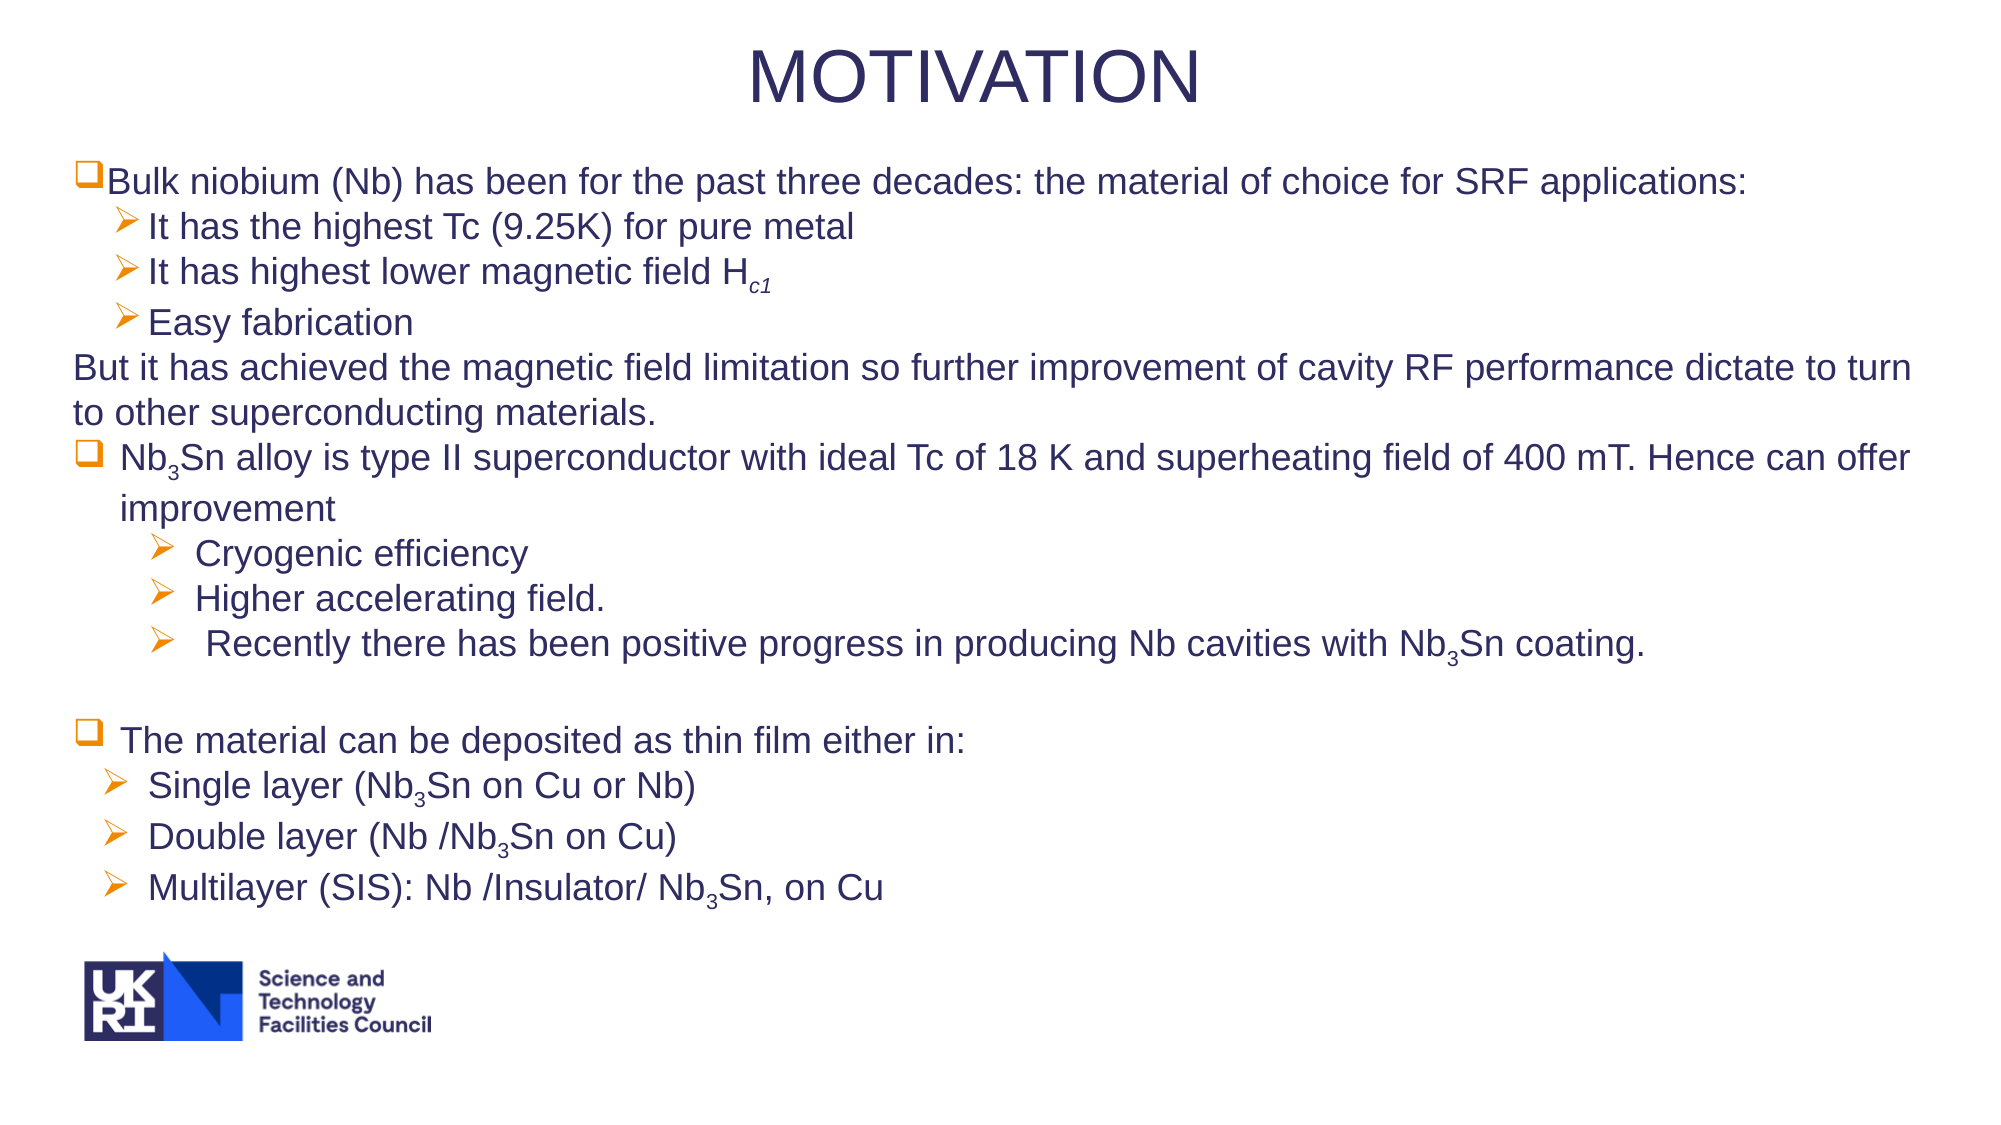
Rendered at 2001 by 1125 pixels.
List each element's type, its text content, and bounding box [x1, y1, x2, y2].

text_box Bulk niobium (Nb) has been for the past three decades: the material of choice for SRF applications: It has the highest Tc (9.25K) for pure metal It has highest lower magnetic field Hc1 Easy fabrication But it has achieved the magnetic field limitation so further improvement of cavity RF performance dictate to turn to other superconducting materials. Nb3Sn alloy is type II superconductor with ideal Tc of 18 K and superheating field of 400 mT. Hence can offer improvement Cryogenic efficiency Higher accelerating field. Recently there has been positive progress in producing Nb cavities with Nb3Sn coating. The material can be deposited as thin film either in: Single layer (Nb3Sn on Cu or Nb) Double layer (Nb /Nb3Sn on Cu) Multilayer (SIS): Nb /Insulator/ Nb3Sn, on Cu [58, 149, 1963, 967]
text_box MOTIVATION [733, 20, 1219, 126]
picture [84, 967, 431, 1041]
